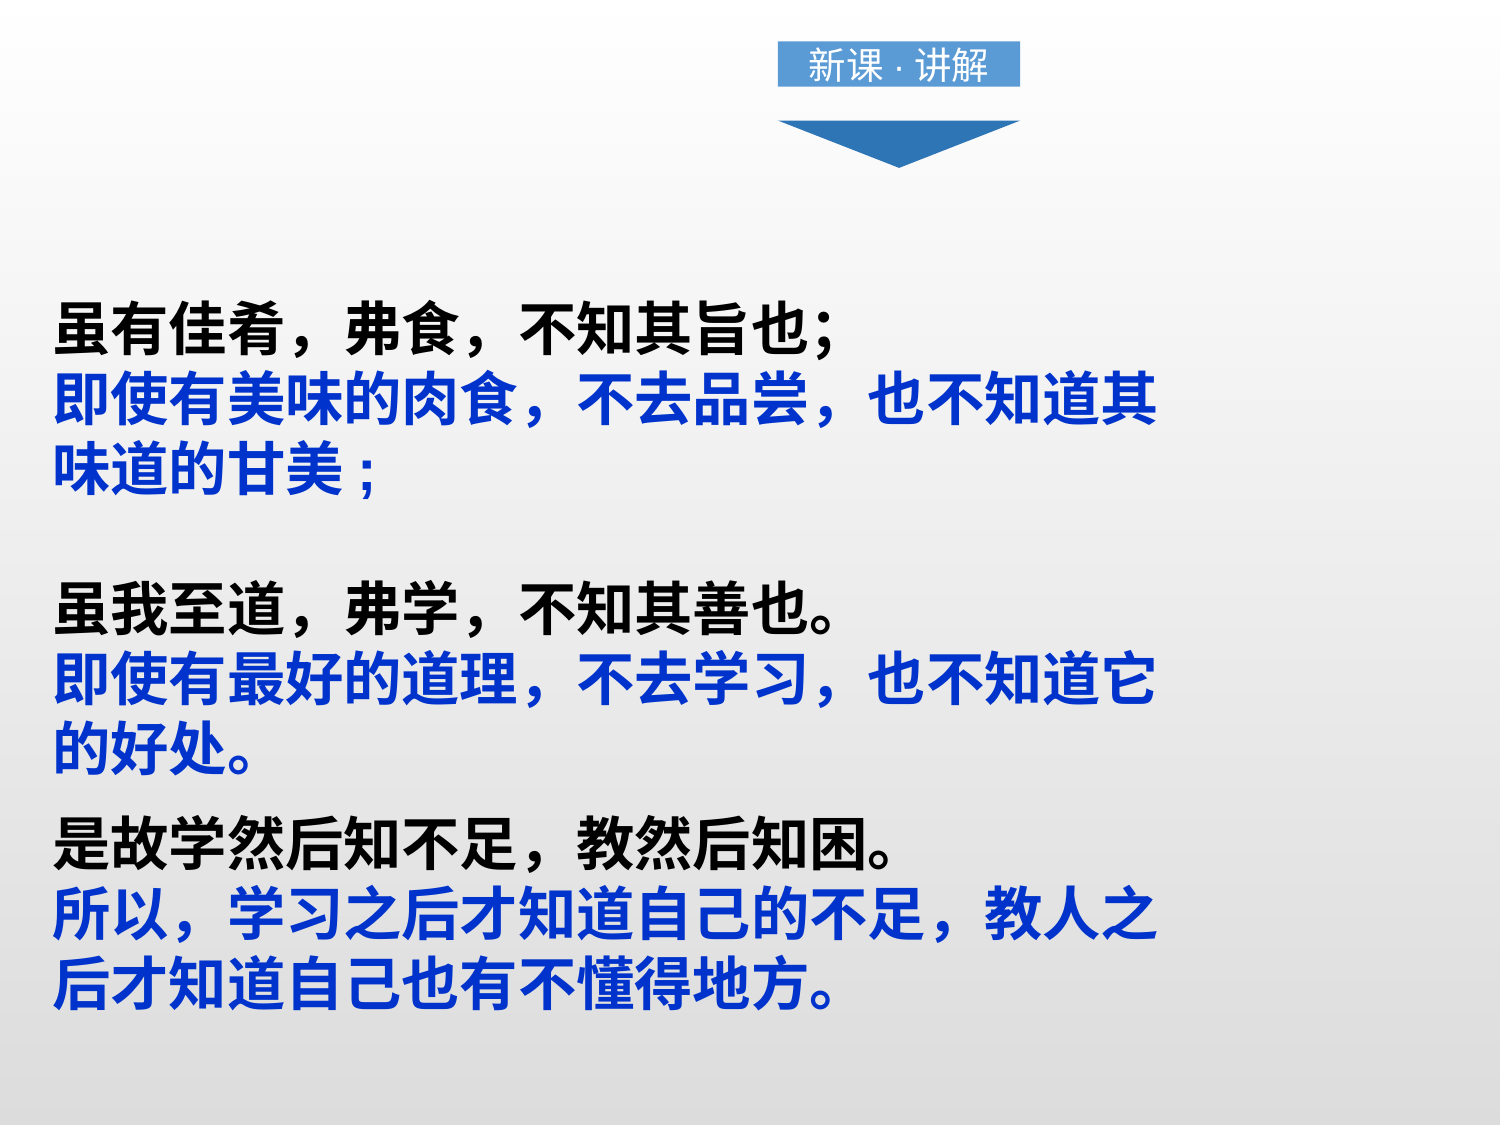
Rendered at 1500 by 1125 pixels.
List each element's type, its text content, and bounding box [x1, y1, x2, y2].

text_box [777, 41, 1021, 168]
text_box 虽有佳肴，弗食，不知其旨也； 即使有美味的肉食，不去品尝，也不知道其味道的甘美; 虽我至道，弗学，不知其善也。 即使有最好的道理，不去学习，也不知道它的好处。 是故学然后知不足，教然后知困。 所以，学习之后才知道自己的不足，教人之后才知道自己也有不懂得地方。 [37, 284, 1185, 1025]
